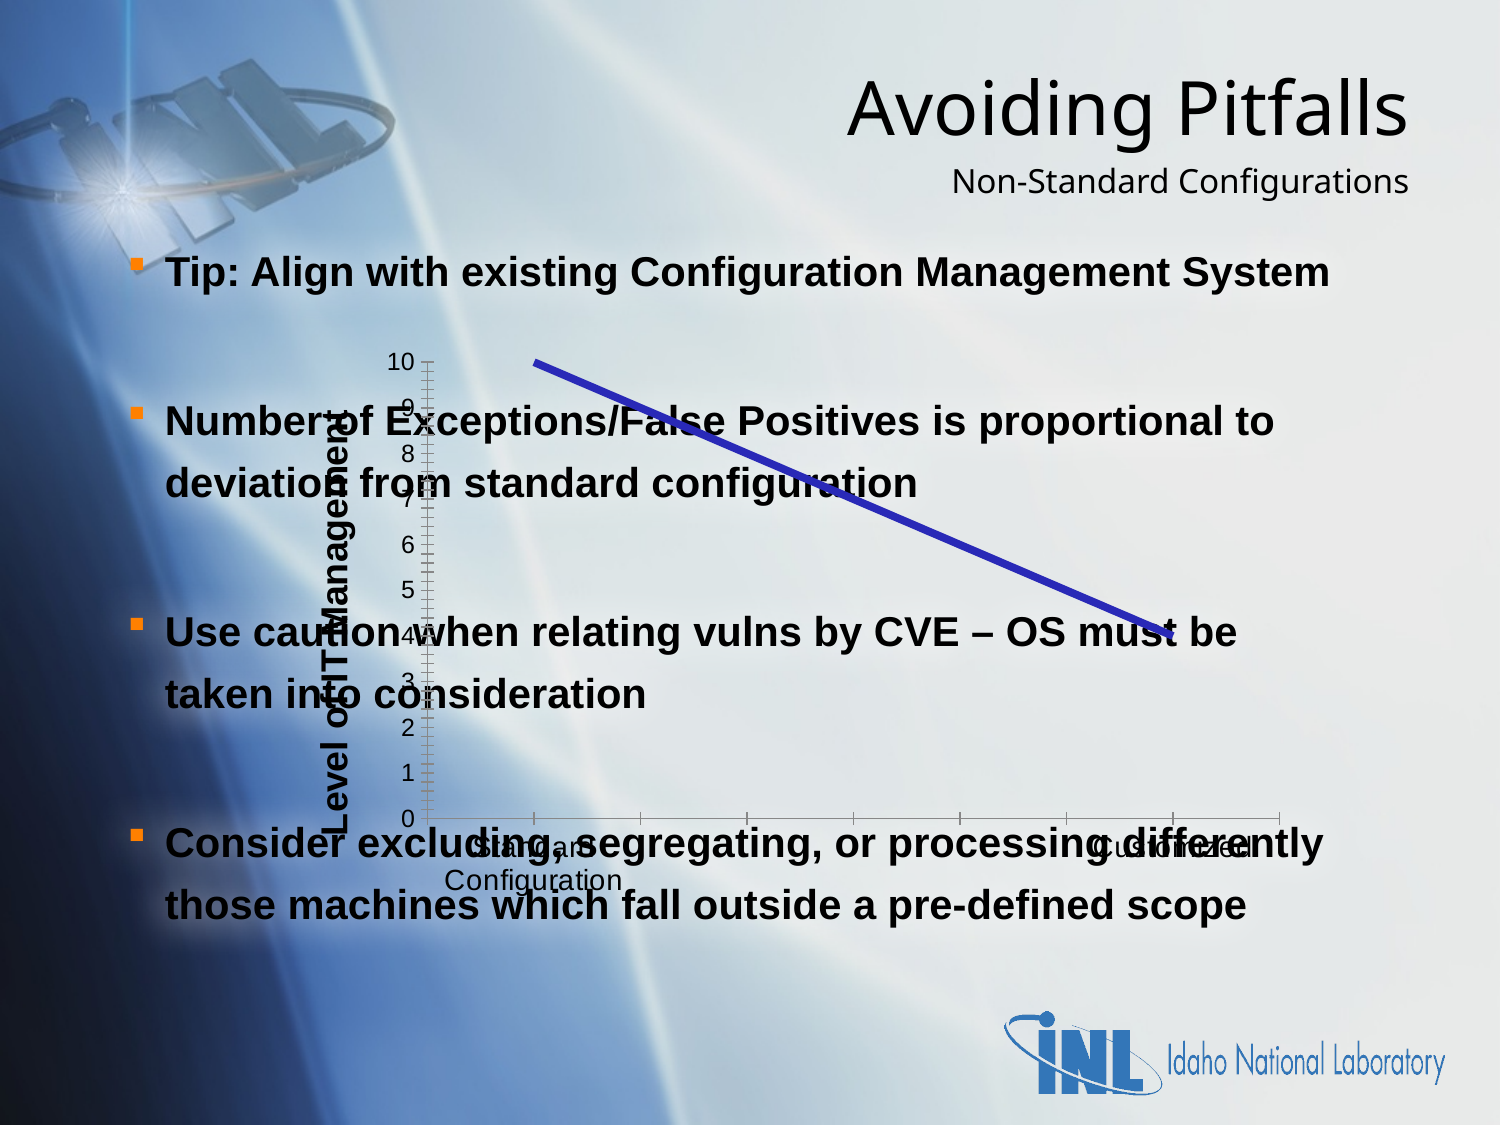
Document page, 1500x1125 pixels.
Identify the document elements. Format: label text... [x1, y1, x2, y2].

chart [274, 337, 1301, 909]
title Avoiding Pitfalls Non-Standard Configurations [362, 20, 1425, 217]
picture [0, 0, 1500, 1125]
list Tip: Align with existing Configuration Management System Number of Exceptions/False Positives is proportional to deviation from standard configuration Use caution when relating vulns by CVE – OS must be taken into consideration Consider excluding, segregating, or processing differently those machines which fall outside a pre-defined scope [112, 224, 1363, 1026]
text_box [92, 204, 1384, 1046]
